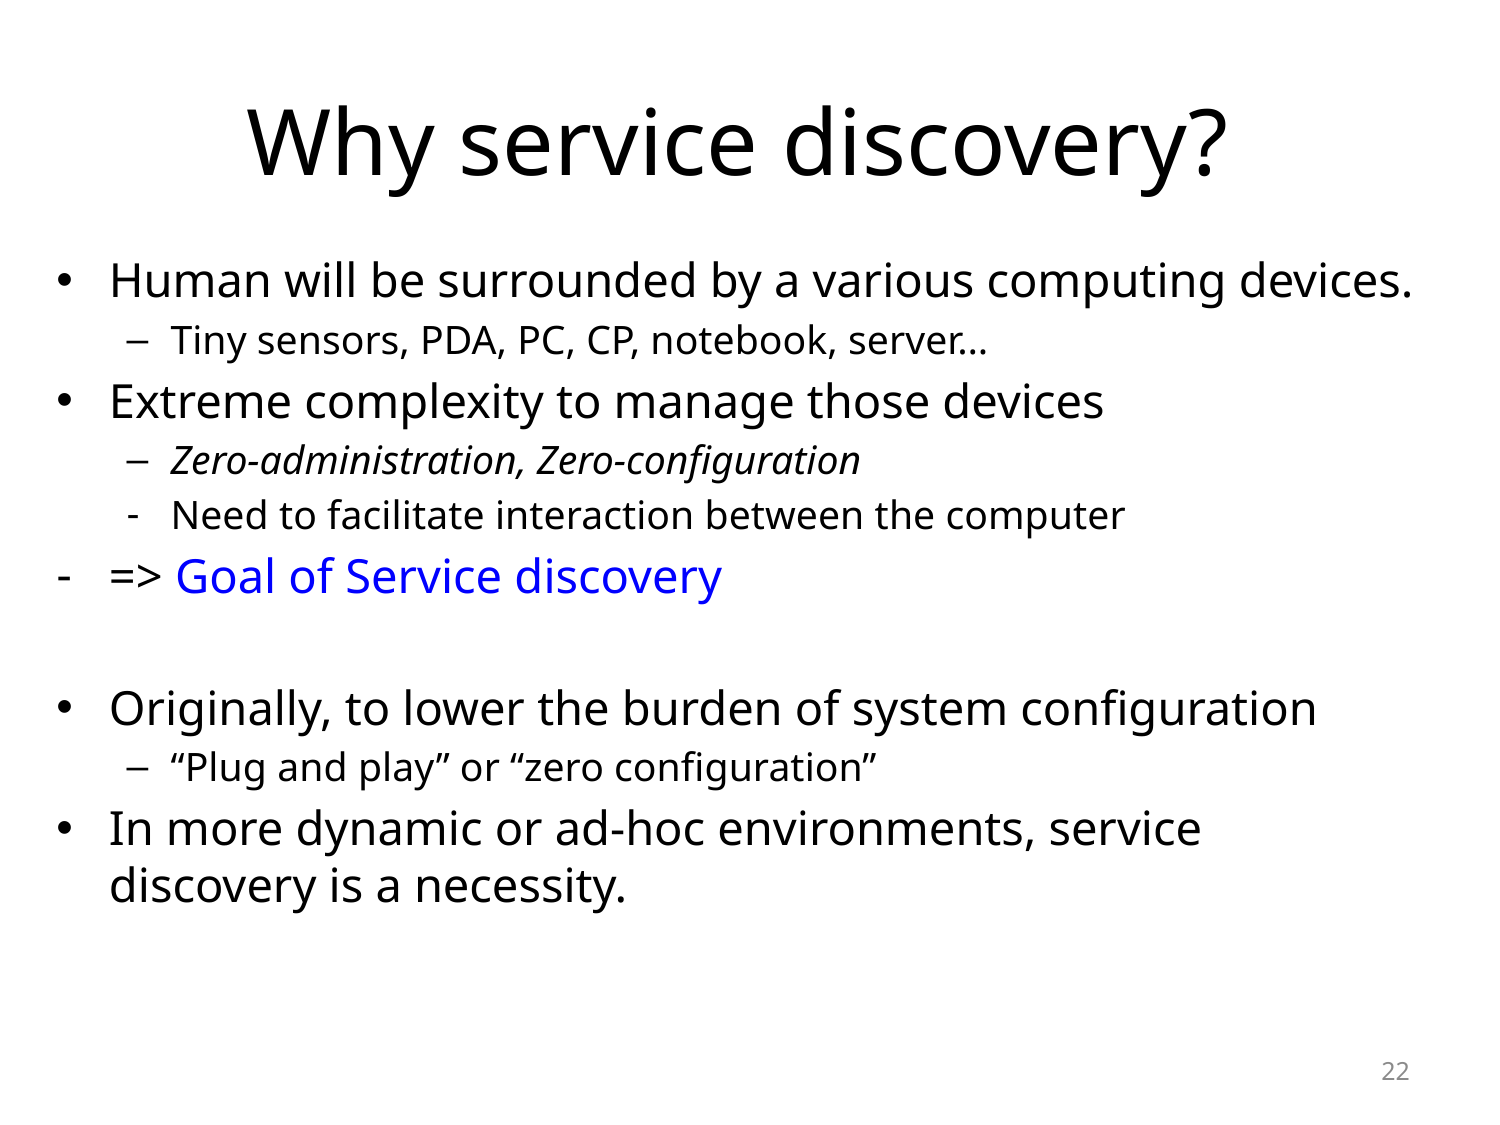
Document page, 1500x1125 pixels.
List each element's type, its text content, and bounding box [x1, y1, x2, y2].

list Human will be surrounded by a various computing devices. Tiny sensors, PDA, PC, CP, notebook, server… Extreme complexity to manage those devices Zero-administration, Zero-configuration Need to facilitate interaction between the computer => Goal of Service discovery Originally, to lower the burden of system configuration “Plug and play” or “zero configuration” In more dynamic or ad-hoc environments, service discovery is a necessity. [41, 243, 1438, 981]
title Why service discovery? [75, 45, 1425, 233]
slide_number 22 [1074, 1042, 1425, 1103]
